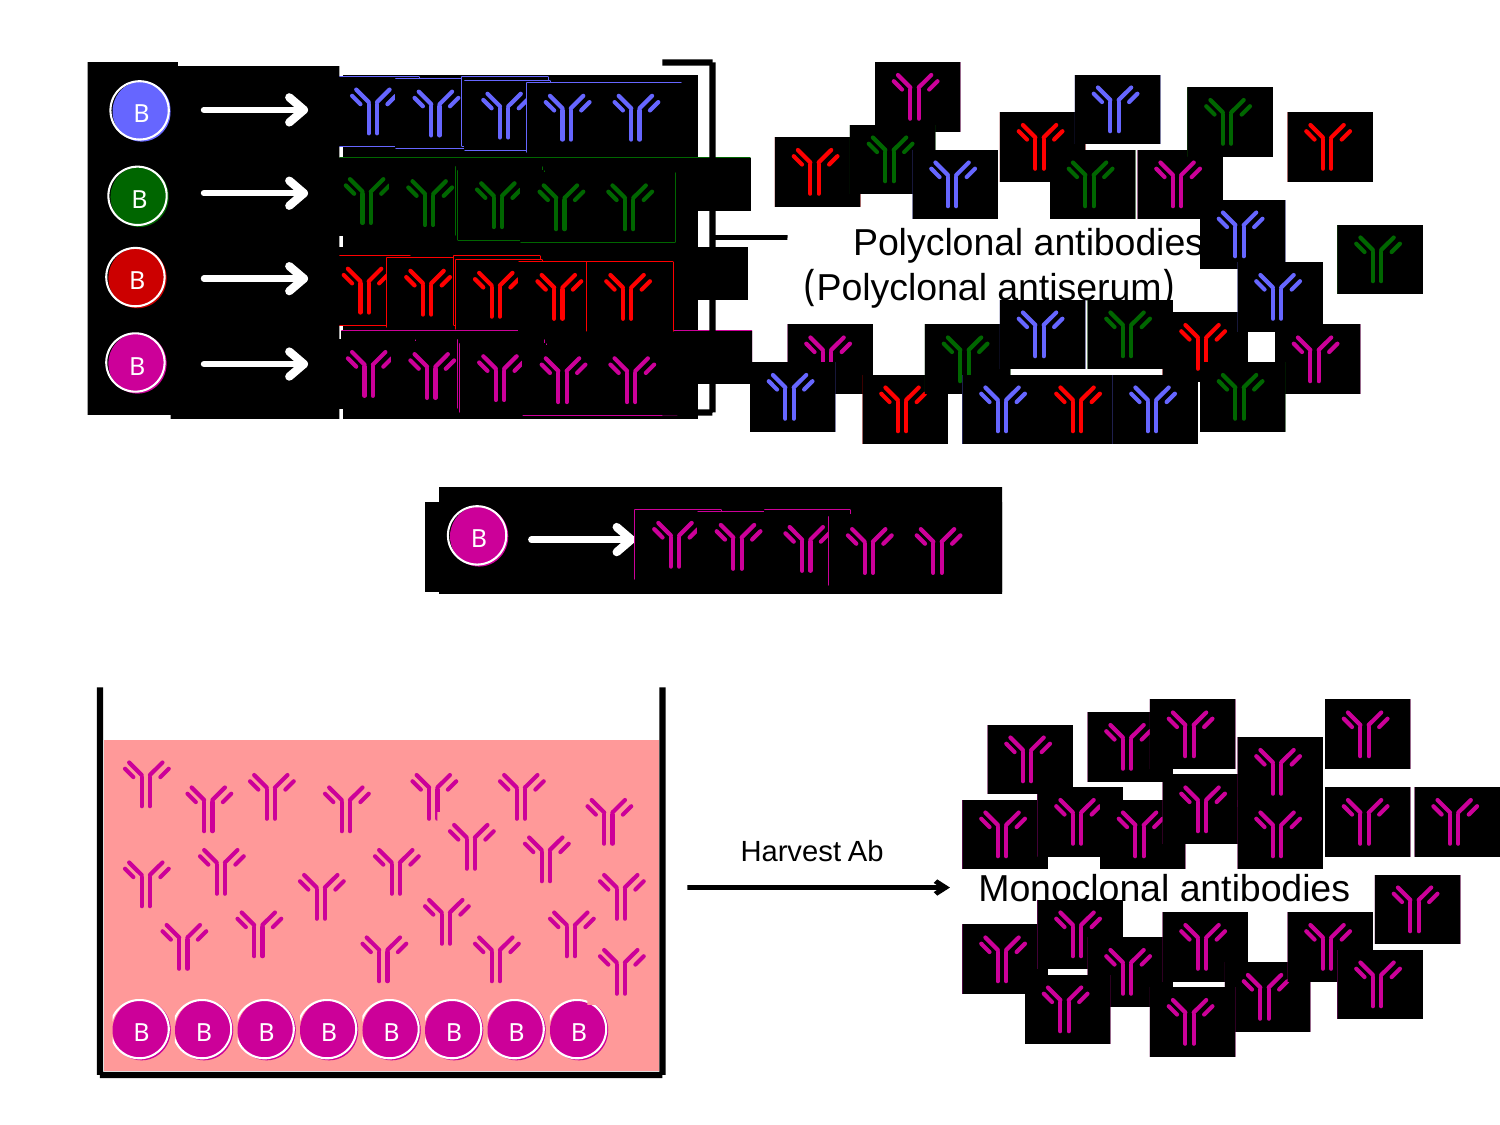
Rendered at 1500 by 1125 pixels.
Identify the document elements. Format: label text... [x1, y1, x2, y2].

picture [112, 749, 532, 992]
picture [774, 62, 1161, 219]
text_box Polyclonal antibodies (Polyclonal antiserum) [788, 210, 1219, 316]
picture [1414, 787, 1500, 857]
picture [1287, 112, 1374, 182]
text_box Monoclonal antibodies [963, 856, 1365, 917]
picture [87, 62, 1361, 444]
picture [424, 487, 1003, 594]
text_box [687, 880, 950, 895]
picture [112, 849, 219, 980]
picture [962, 874, 1461, 1057]
picture [1337, 224, 1424, 294]
text_box [104, 740, 659, 1071]
picture [112, 862, 657, 1061]
picture [399, 762, 644, 892]
text_box Harvest Ab [725, 824, 899, 875]
picture [962, 699, 1411, 869]
